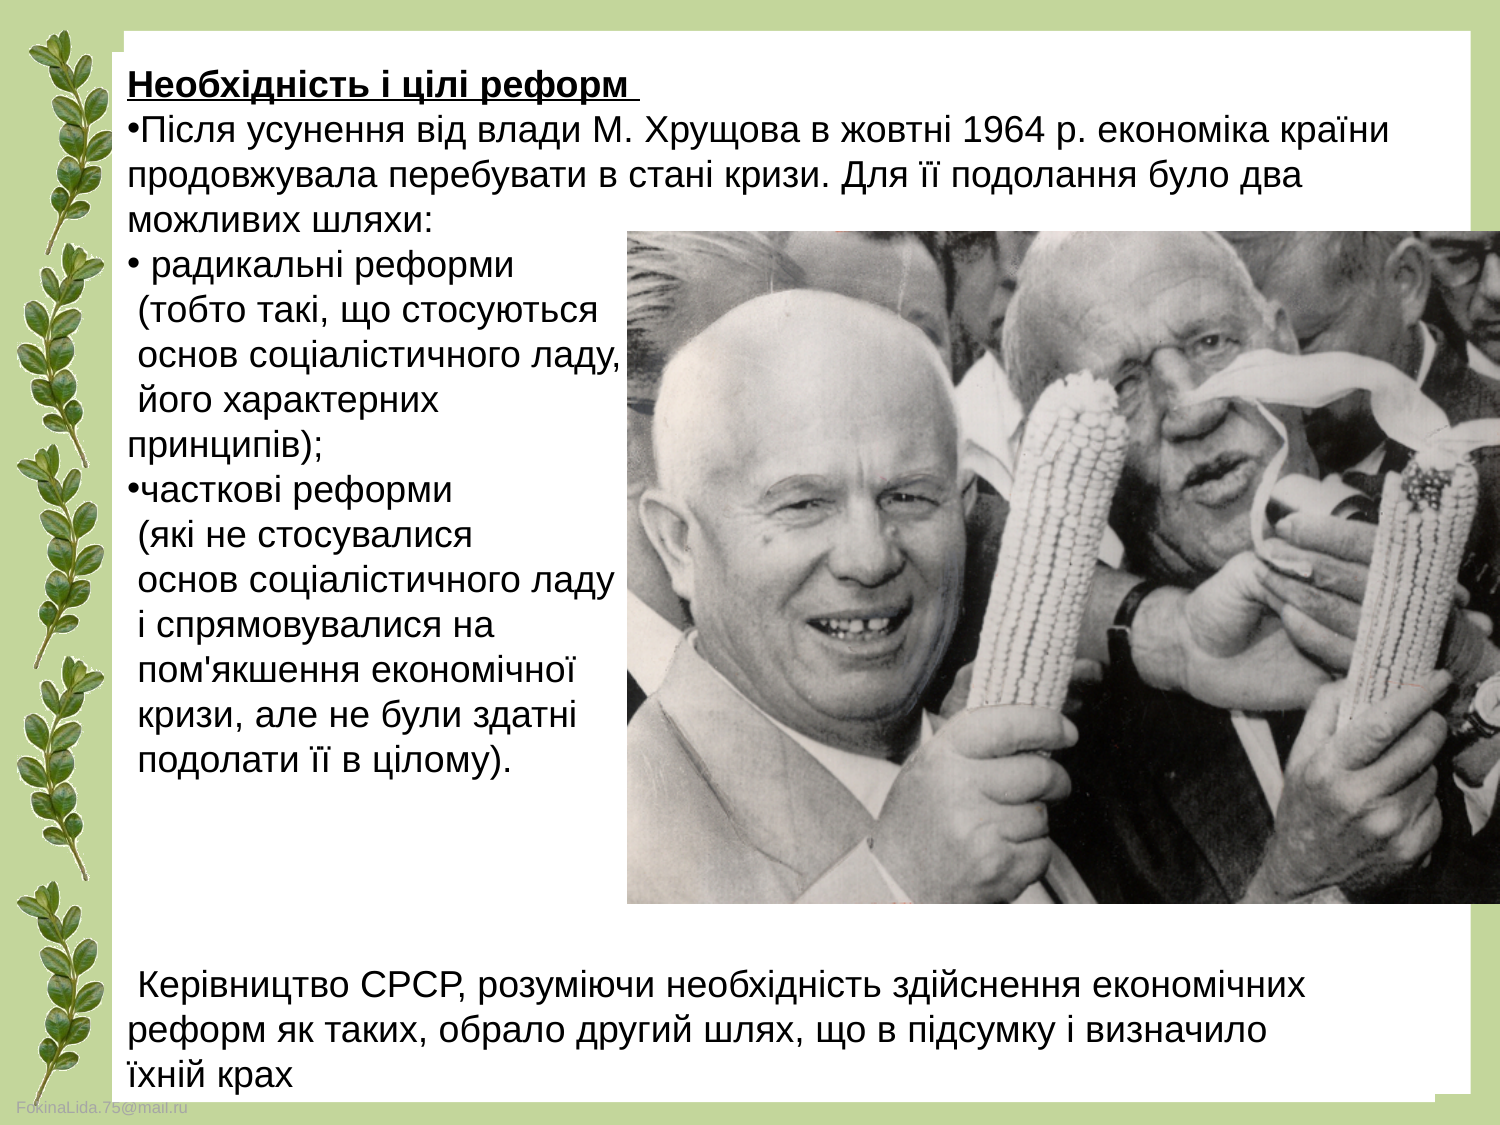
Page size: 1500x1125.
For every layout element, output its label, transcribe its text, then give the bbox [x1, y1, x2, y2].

text_box Необхідність і цілі реформ Після усунення від влади М. Хрущова в жовтні 1964 р. економіка країни продовжувала перебувати в стані кризи. Для її подолання було два можливих шляхи: радикальні реформи (тобто такі, що стосуються основ соціалістичного ладу, його характерних принципів); часткові реформи (які не стосувалися основ соціалістичного ладу і спрямовувалися на пом'якшення економічної кризи, але не були здатні подолати її в цілому). Керівництво СРСР, розуміючи необхідність здійснення економічних реформ як таких, обрало другий шлях, що в підсумку і визначило їхній крах [112, 52, 1435, 1103]
picture [17, 30, 115, 1106]
picture [627, 231, 1500, 905]
